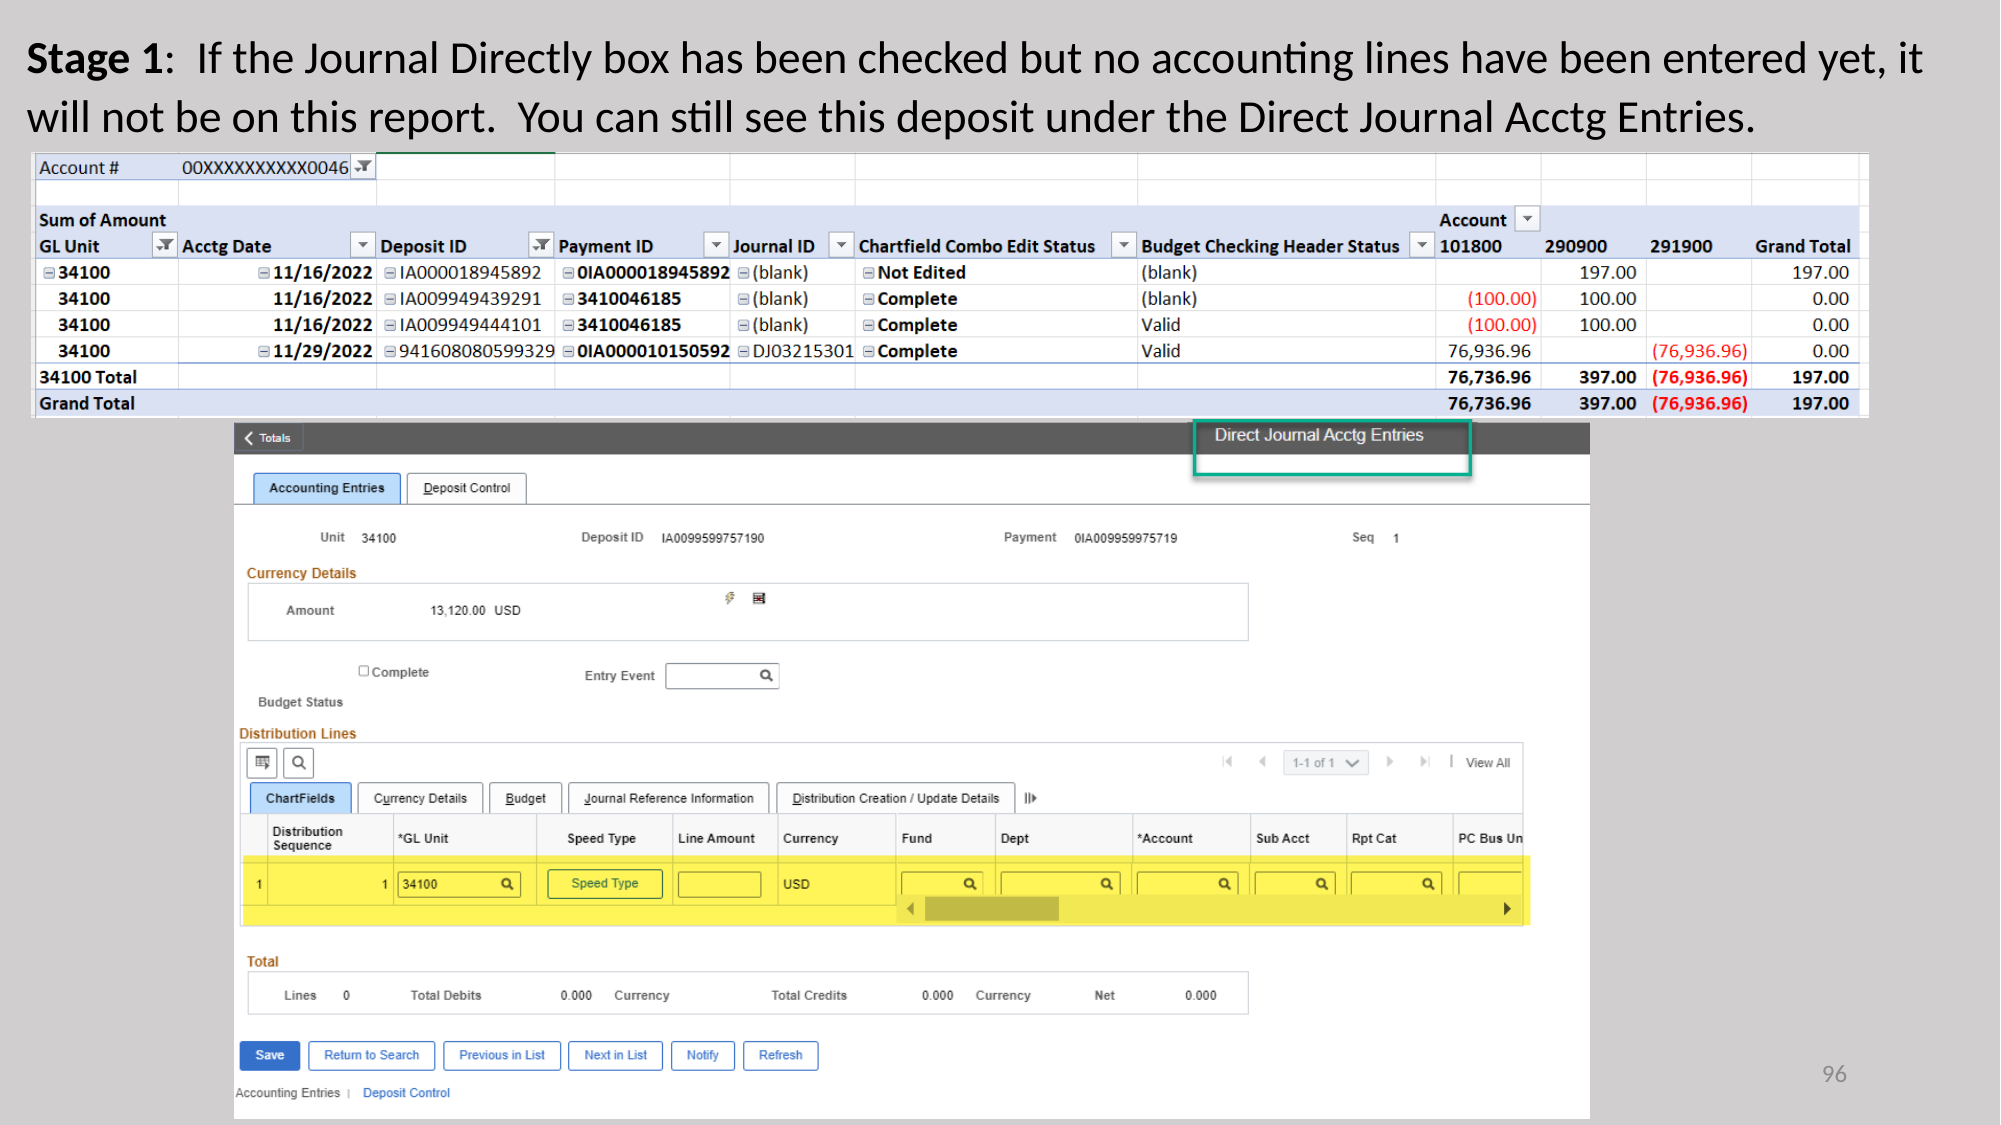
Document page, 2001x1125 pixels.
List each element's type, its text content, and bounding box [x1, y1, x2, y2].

title Stage 1: If the Journal Directly box has been checked but no accounting lines have been entered yet, it will not be on this report. You can still see this deposit under the Direct Journal Acctg Entries. [11, 6, 2000, 300]
picture [234, 419, 1590, 1119]
slide_number 96 [1590, 1042, 1863, 1103]
picture [31, 152, 1869, 418]
